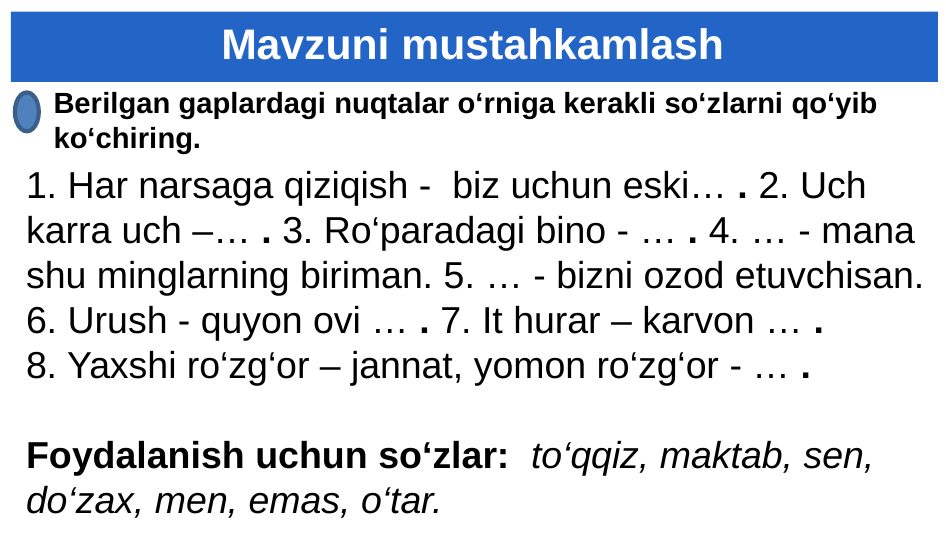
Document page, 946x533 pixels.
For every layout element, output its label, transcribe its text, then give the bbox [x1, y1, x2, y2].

text_box Berilgan gaplardagi nuqtalar o‘rniga kerakli so‘zlarni qo‘yib ko‘chiring. [38, 77, 946, 162]
text_box [12, 90, 41, 134]
text_box 1. Har narsaga qiziqish - biz uchun eski… . 2. Uch karra uch –… . 3. Ro‘paradagi bino - … . 4. … - mana shu minglarning biriman. 5. … - bizni ozod etuvchisan. 6. Urush - quyon ovi … . 7. It hurar – karvon … . 8. Yaxshi ro‘zg‘or – jannat, yomon ro‘zg‘or - … . Foydalanish uchun so‘zlar: to‘qqiz, maktab, sen, do‘zax, men, emas, o‘tar. [11, 153, 941, 529]
title Mavzuni mustahkamlash [49, 16, 897, 69]
